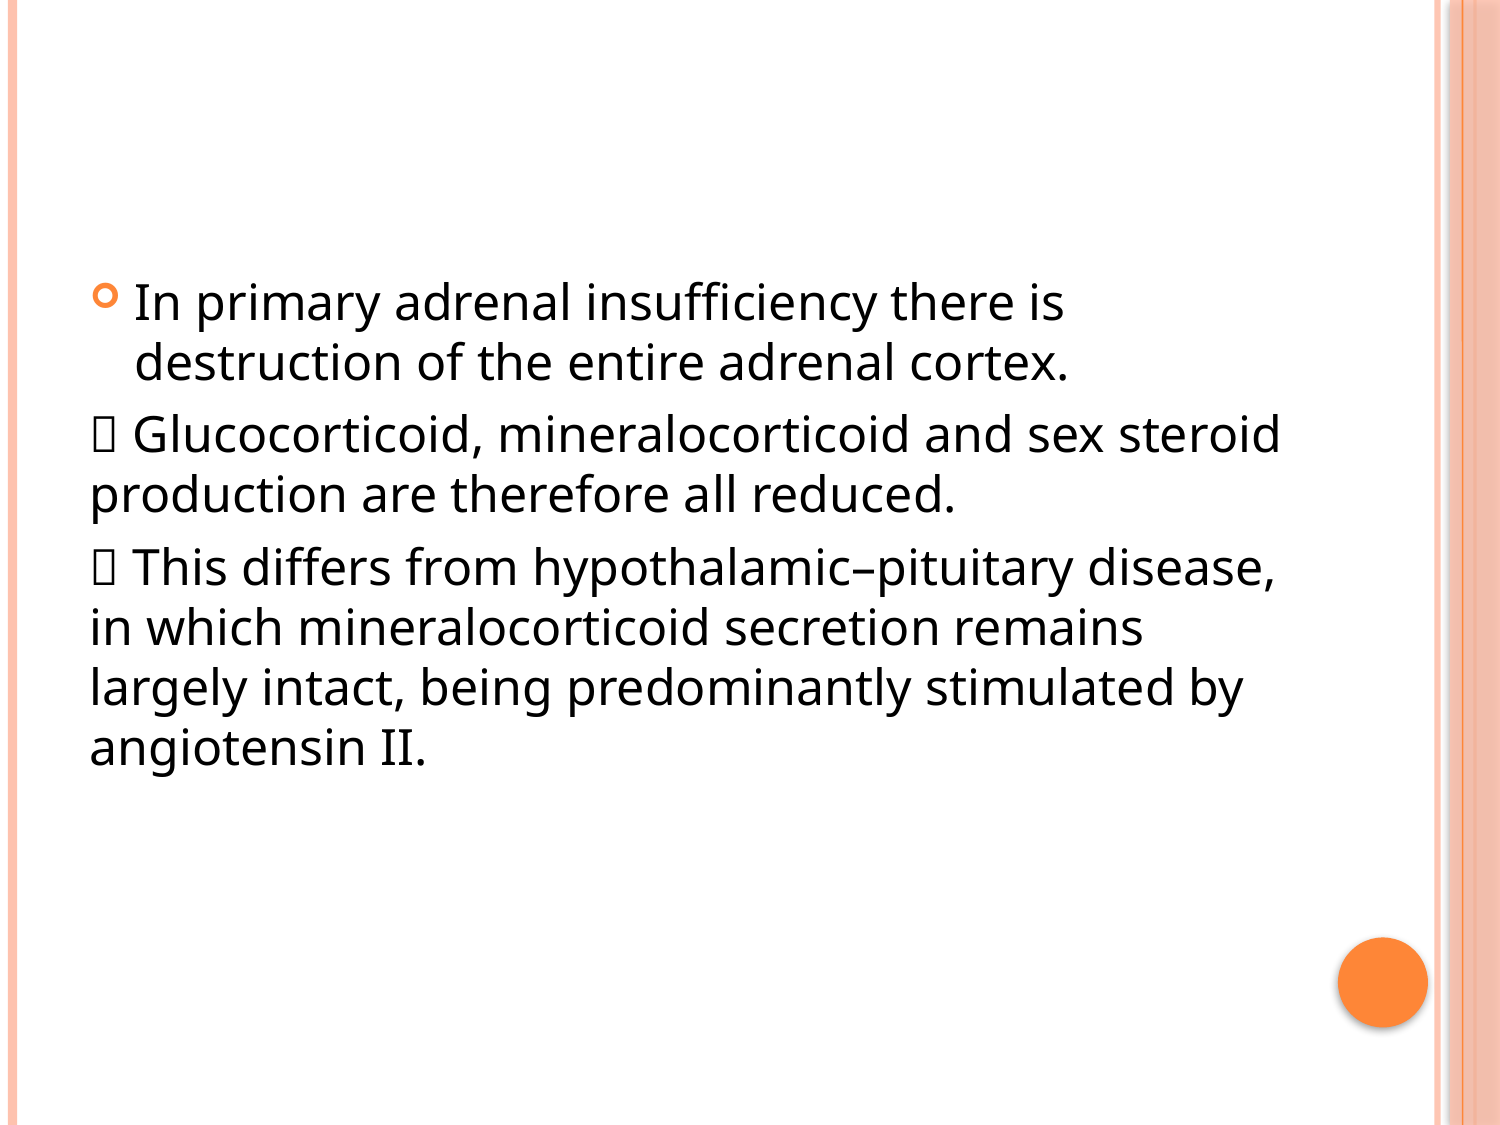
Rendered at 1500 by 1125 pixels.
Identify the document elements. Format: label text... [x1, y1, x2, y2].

list In primary adrenal insufficiency there is destruction of the entire adrenal cortex.  Glucocorticoid, mineralocorticoid and sex steroid production are therefore all reduced.  This differs from hypothalamic–pituitary disease, in which mineralocorticoid secretion remains largely intact, being predominantly stimulated by angiotensin II. [75, 262, 1300, 1062]
